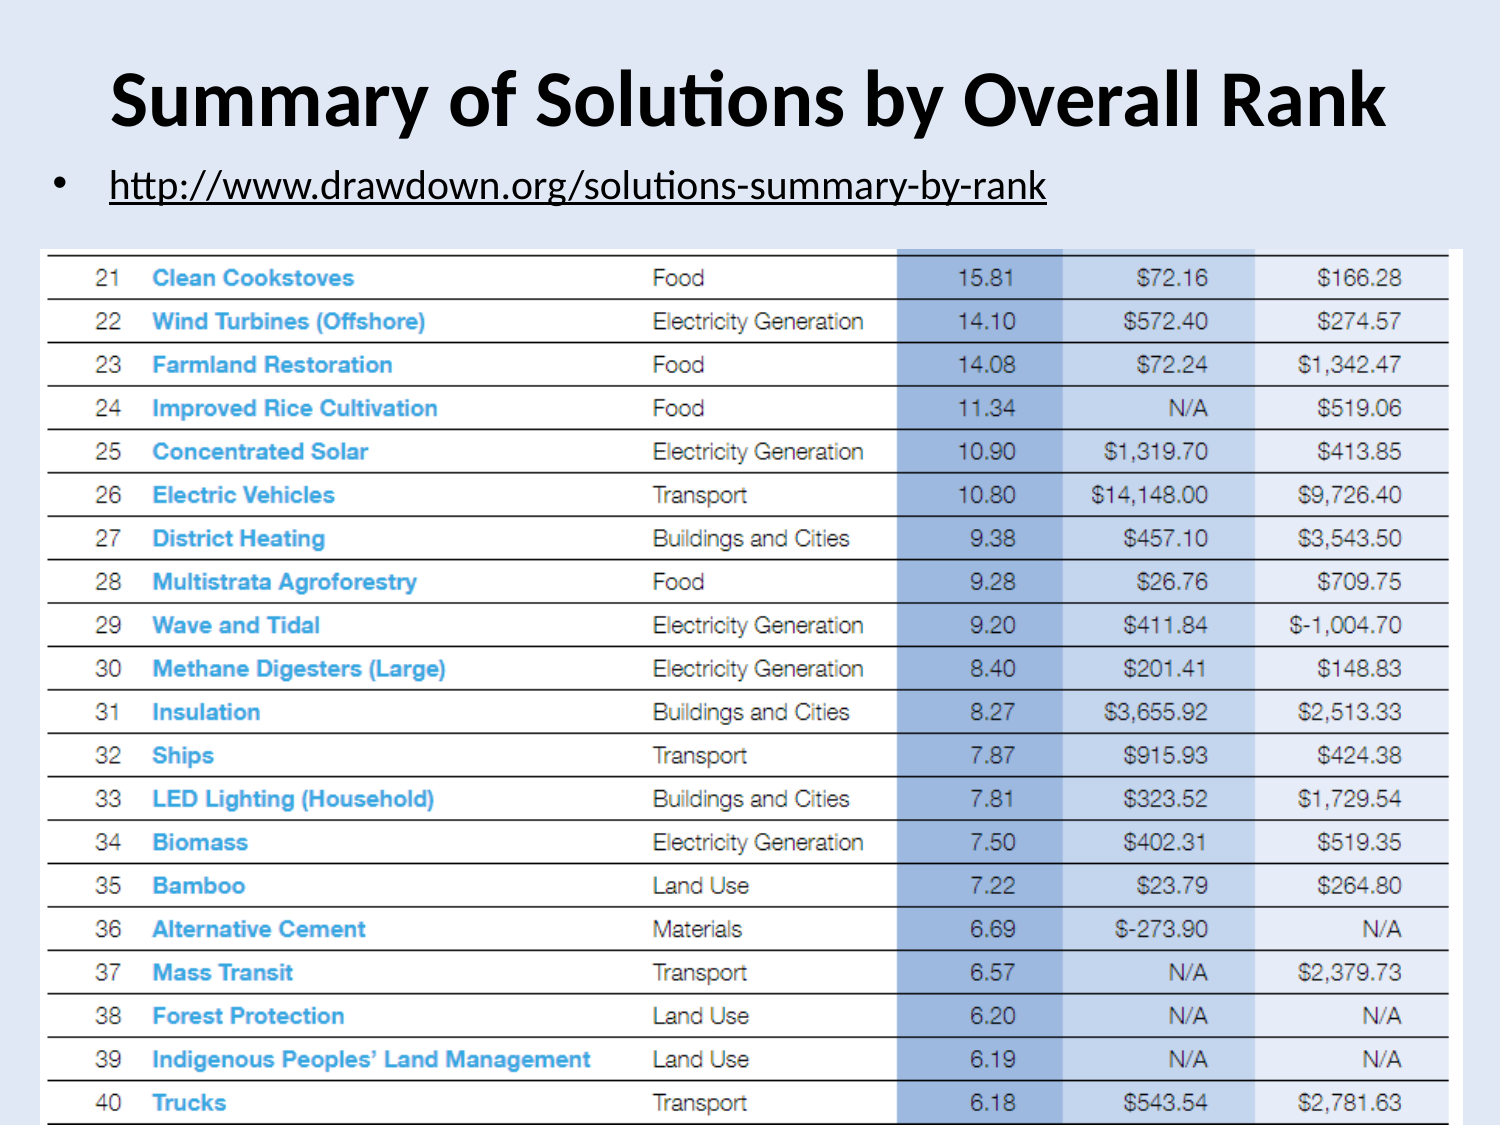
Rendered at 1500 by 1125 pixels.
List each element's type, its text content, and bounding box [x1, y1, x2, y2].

picture [40, 249, 1463, 1125]
title Summary of Solutions by Overall Rank [37, 0, 1463, 149]
list http://www.drawdown.org/solutions-summary-by-rank [37, 149, 1463, 250]
